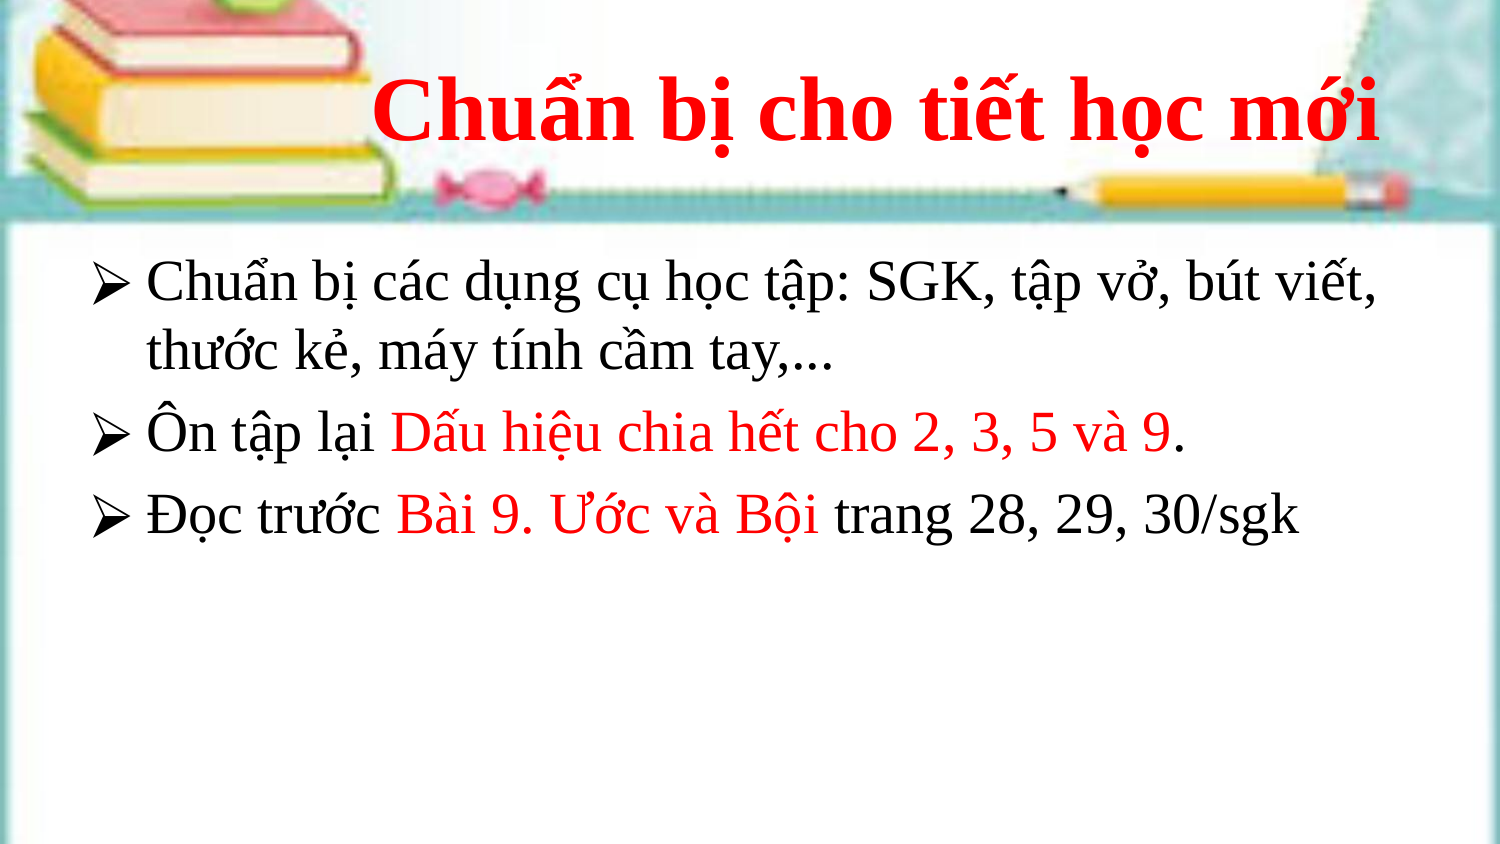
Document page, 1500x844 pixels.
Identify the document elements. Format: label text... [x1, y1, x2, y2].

list Chuẩn bị các dụng cụ học tập: SGK, tập vở, bút viết, thước kẻ, máy tính cầm tay,... Ôn tập lại Dấu hiệu chia hết cho 2, 3, 5 và 9. Đọc trước Bài 9. Ước và Bội trang 28, 29, 30/sgk [75, 234, 1425, 792]
title Chuẩn bị cho tiết học mới [75, 33, 1425, 175]
picture [0, 0, 1500, 844]
